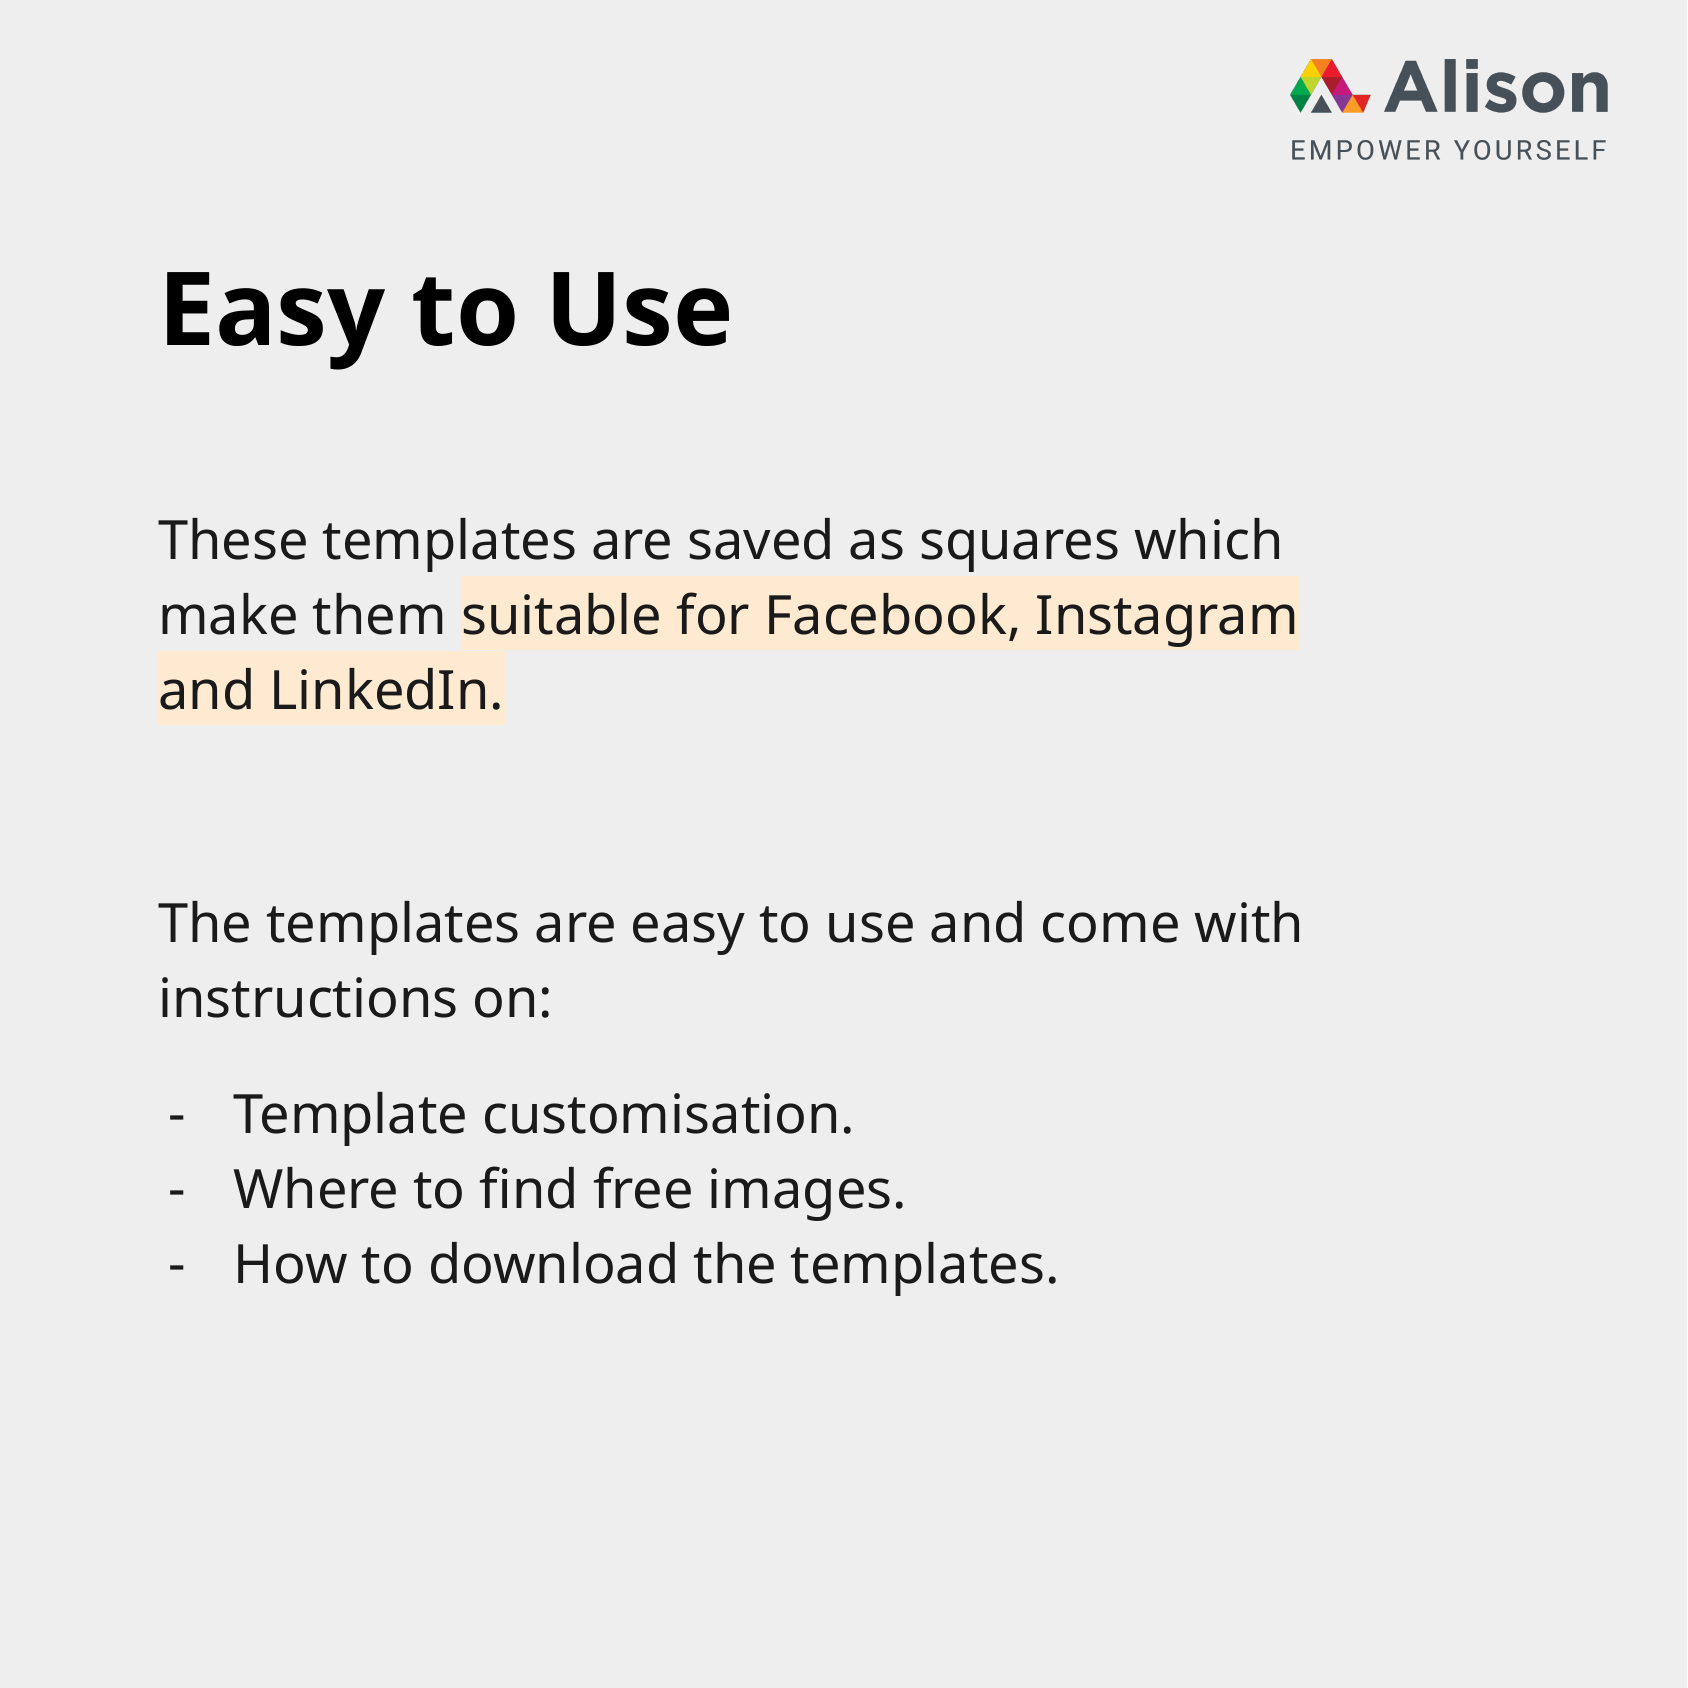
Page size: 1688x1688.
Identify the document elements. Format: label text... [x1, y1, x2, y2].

list These templates are saved as squares which make them suitable for Facebook, Instagram and LinkedIn. The templates are easy to use and come with instructions on: Template customisation. Where to find free images. How to download the templates. [133, 470, 1431, 1592]
title Easy to Use [133, 218, 1312, 451]
picture [1274, 41, 1629, 181]
